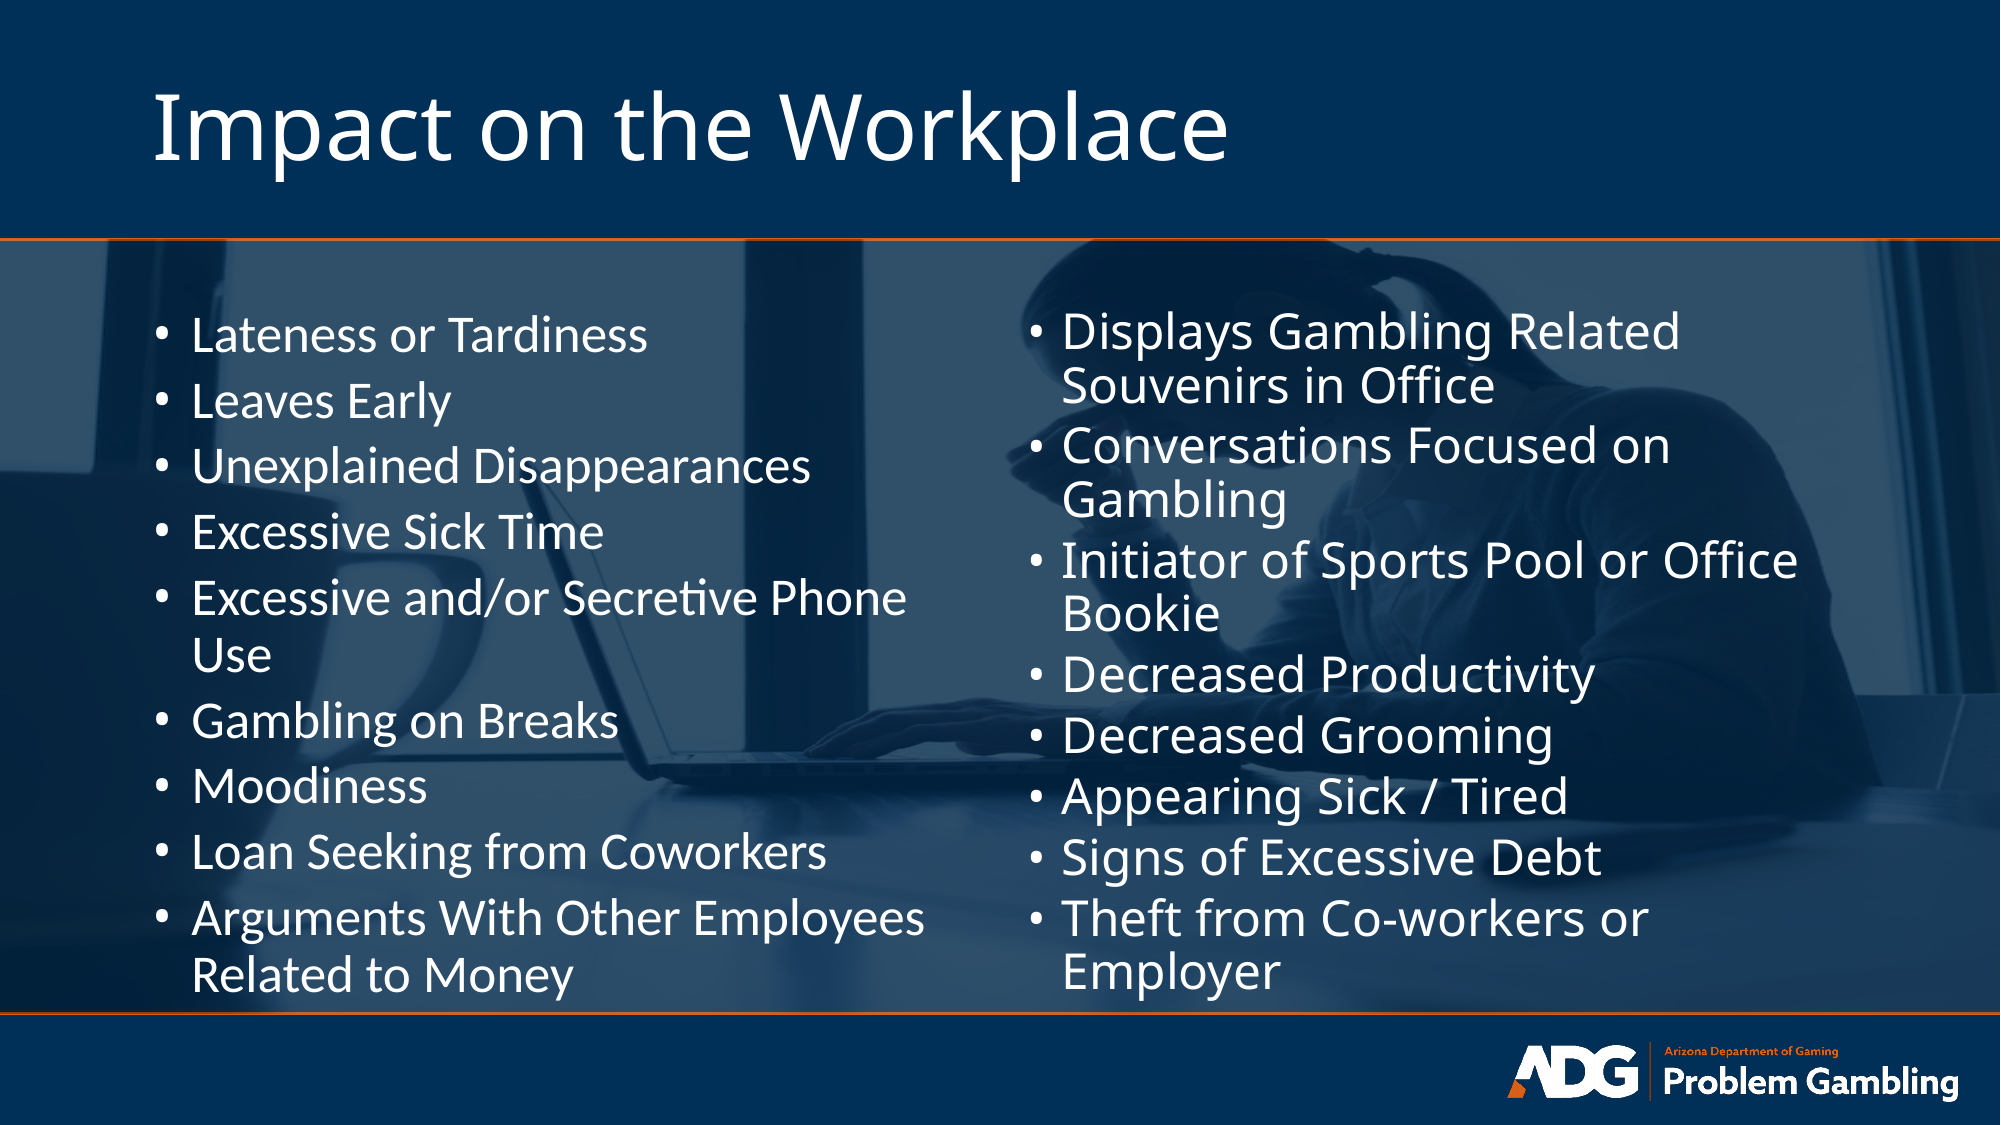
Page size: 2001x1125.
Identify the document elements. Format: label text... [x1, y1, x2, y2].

title Impact on the Workplace [137, 22, 1863, 239]
picture [1507, 1042, 1958, 1102]
picture [0, 239, 2000, 1014]
